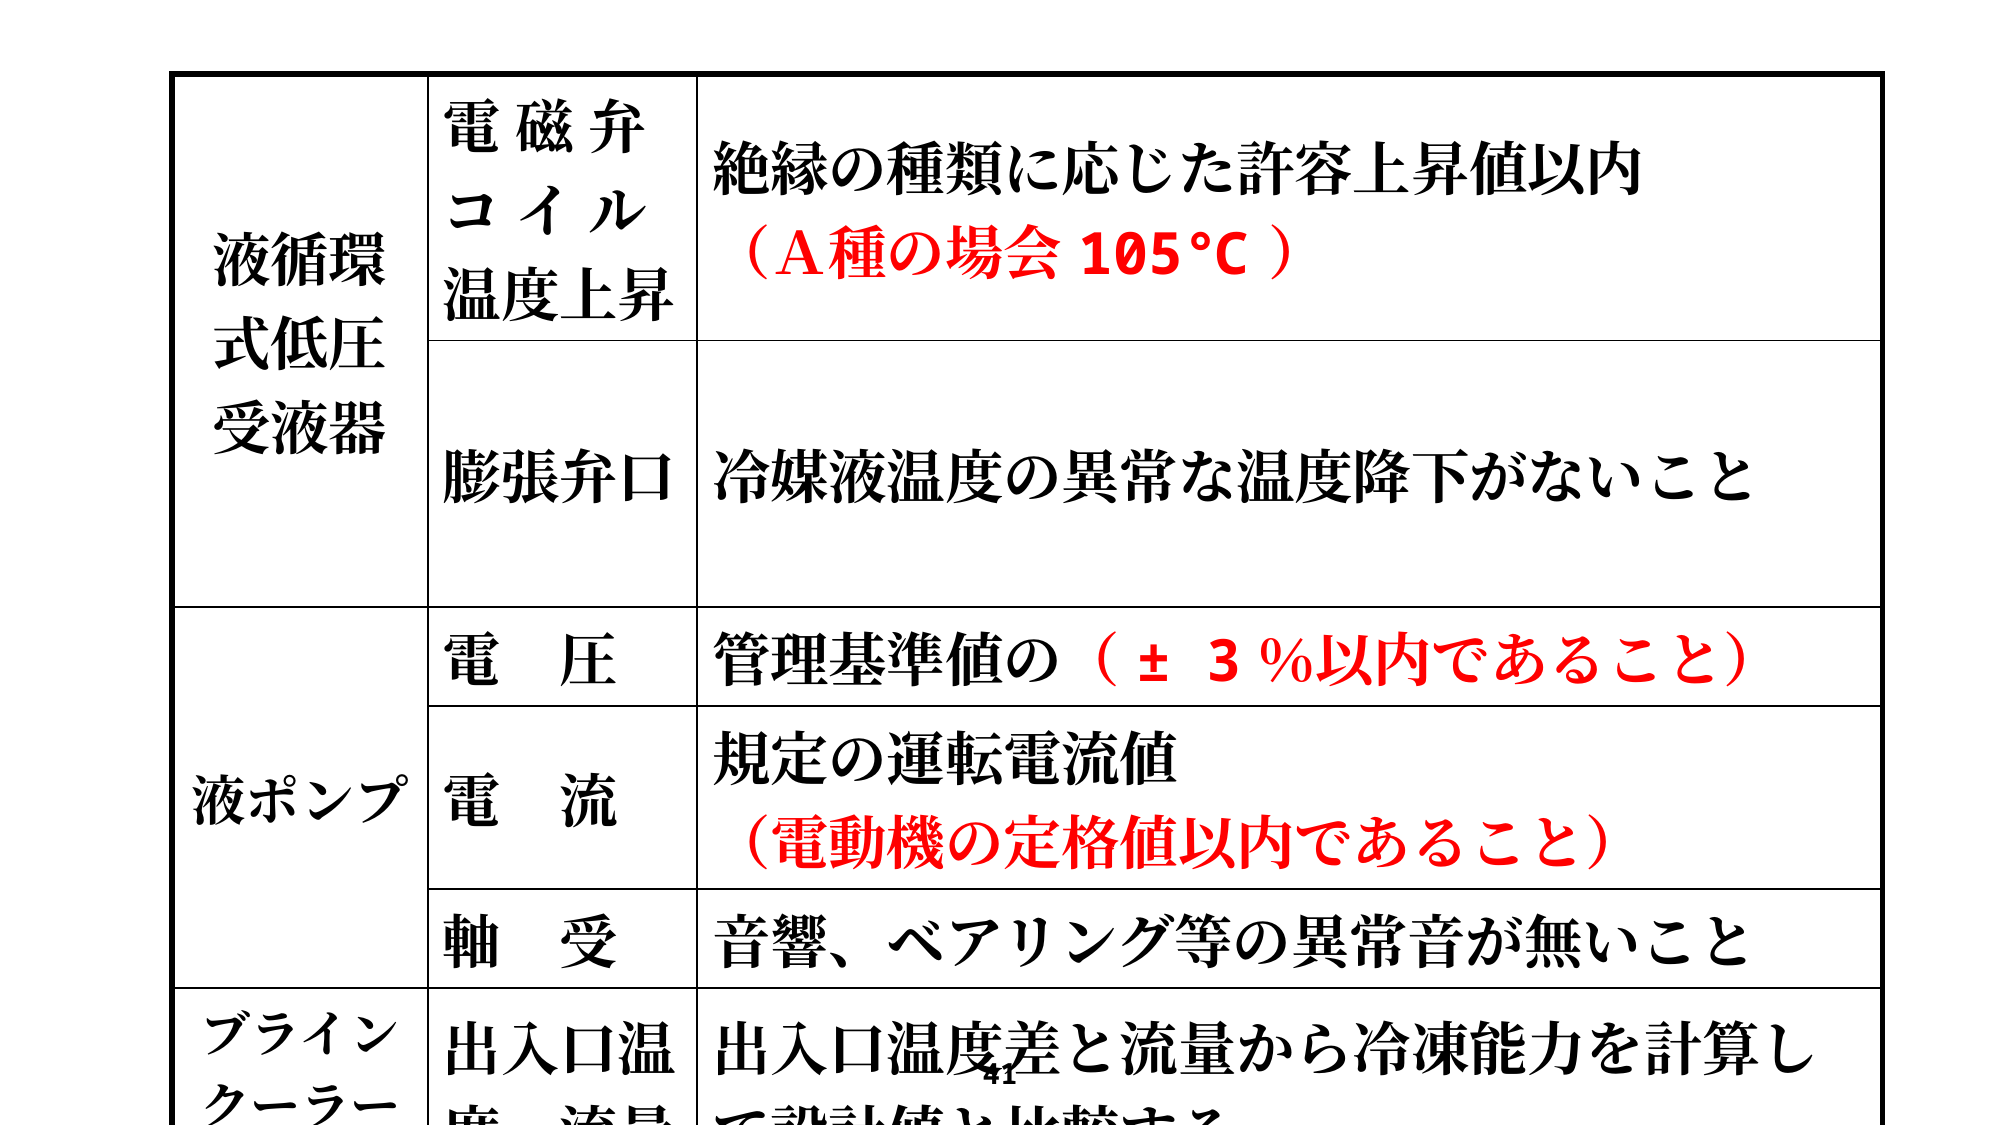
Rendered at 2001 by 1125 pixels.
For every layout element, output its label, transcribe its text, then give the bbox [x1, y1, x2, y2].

table_cell 軸 受 [429, 890, 696, 987]
table_header 電 磁 弁 コ イ ル 温度上昇 [429, 77, 696, 340]
table_cell 電 流 [429, 707, 696, 888]
footer 41 [662, 1042, 1338, 1103]
table_cell 出入口温 度・流量 [429, 989, 696, 1125]
table_cell 規定の運転電流値 （電動機の定格値以内であること） [698, 707, 1880, 888]
table_cell 液ポンプ [175, 608, 427, 987]
table_header 絶縁の種類に応じた許容上昇値以内 （Ａ種の場会105℃） [698, 77, 1880, 340]
table_header 液循環 式低圧 受液器 [175, 77, 427, 606]
table_cell 電 圧 [429, 608, 696, 705]
table_cell 出入口温度差と流量から冷凍能力を計算して設計値と比較する [698, 989, 1880, 1125]
table_cell 膨張弁口 [429, 341, 696, 606]
table_cell ブライン クーラー [175, 989, 427, 1125]
table_cell 管理基準値の（± 3％以内であること） [698, 608, 1880, 705]
table_cell 音響、ベアリング等の異常音が無いこと [698, 890, 1880, 987]
table_cell 冷媒液温度の異常な温度降下がないこと [698, 341, 1880, 606]
